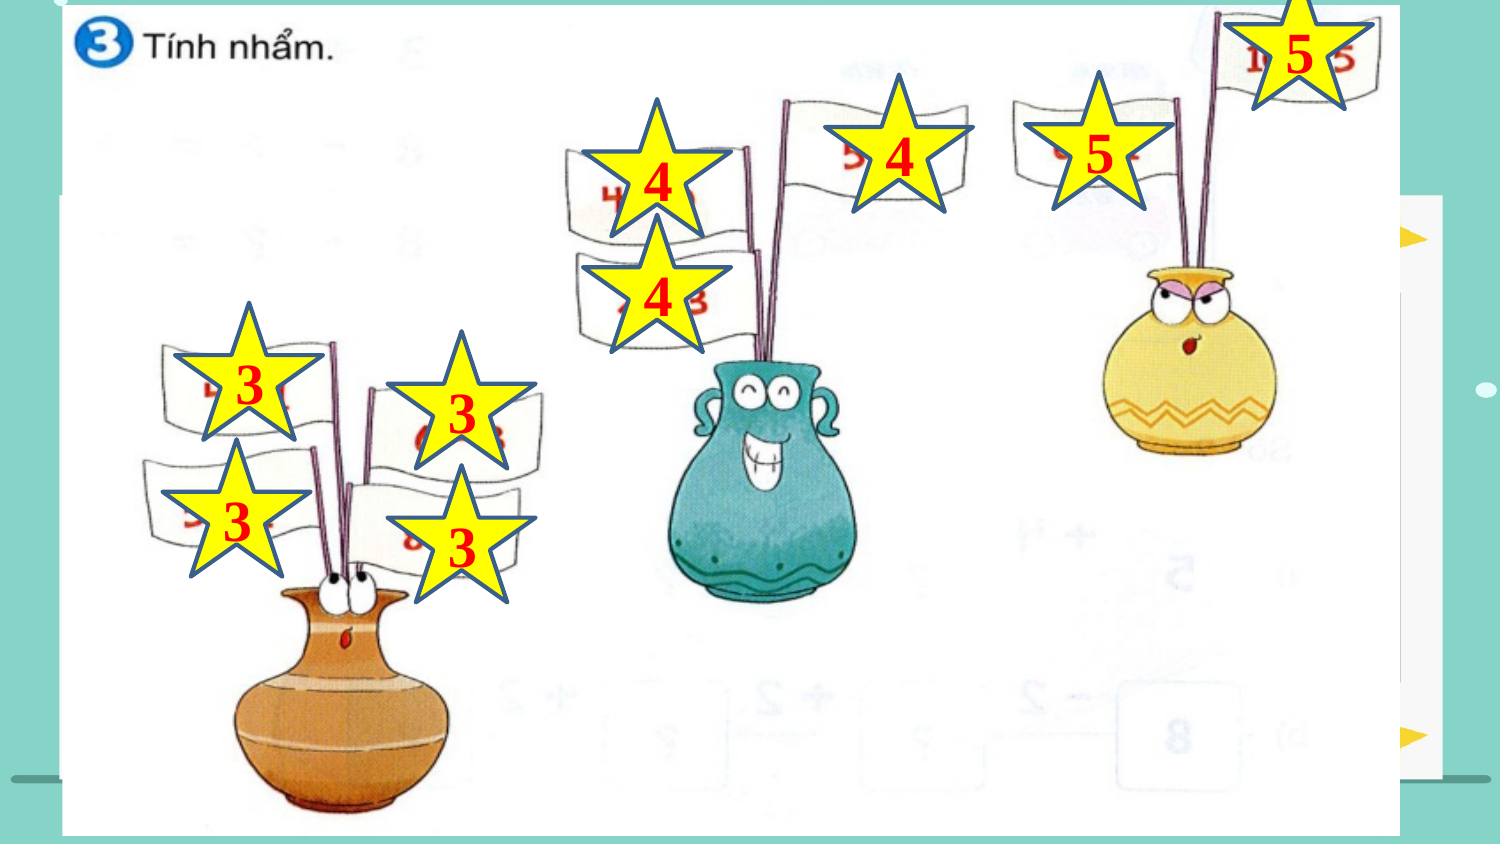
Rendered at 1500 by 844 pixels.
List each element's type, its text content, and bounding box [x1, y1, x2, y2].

text_box 5 [1286, 0, 1312, 4]
picture [0, 0, 1500, 844]
